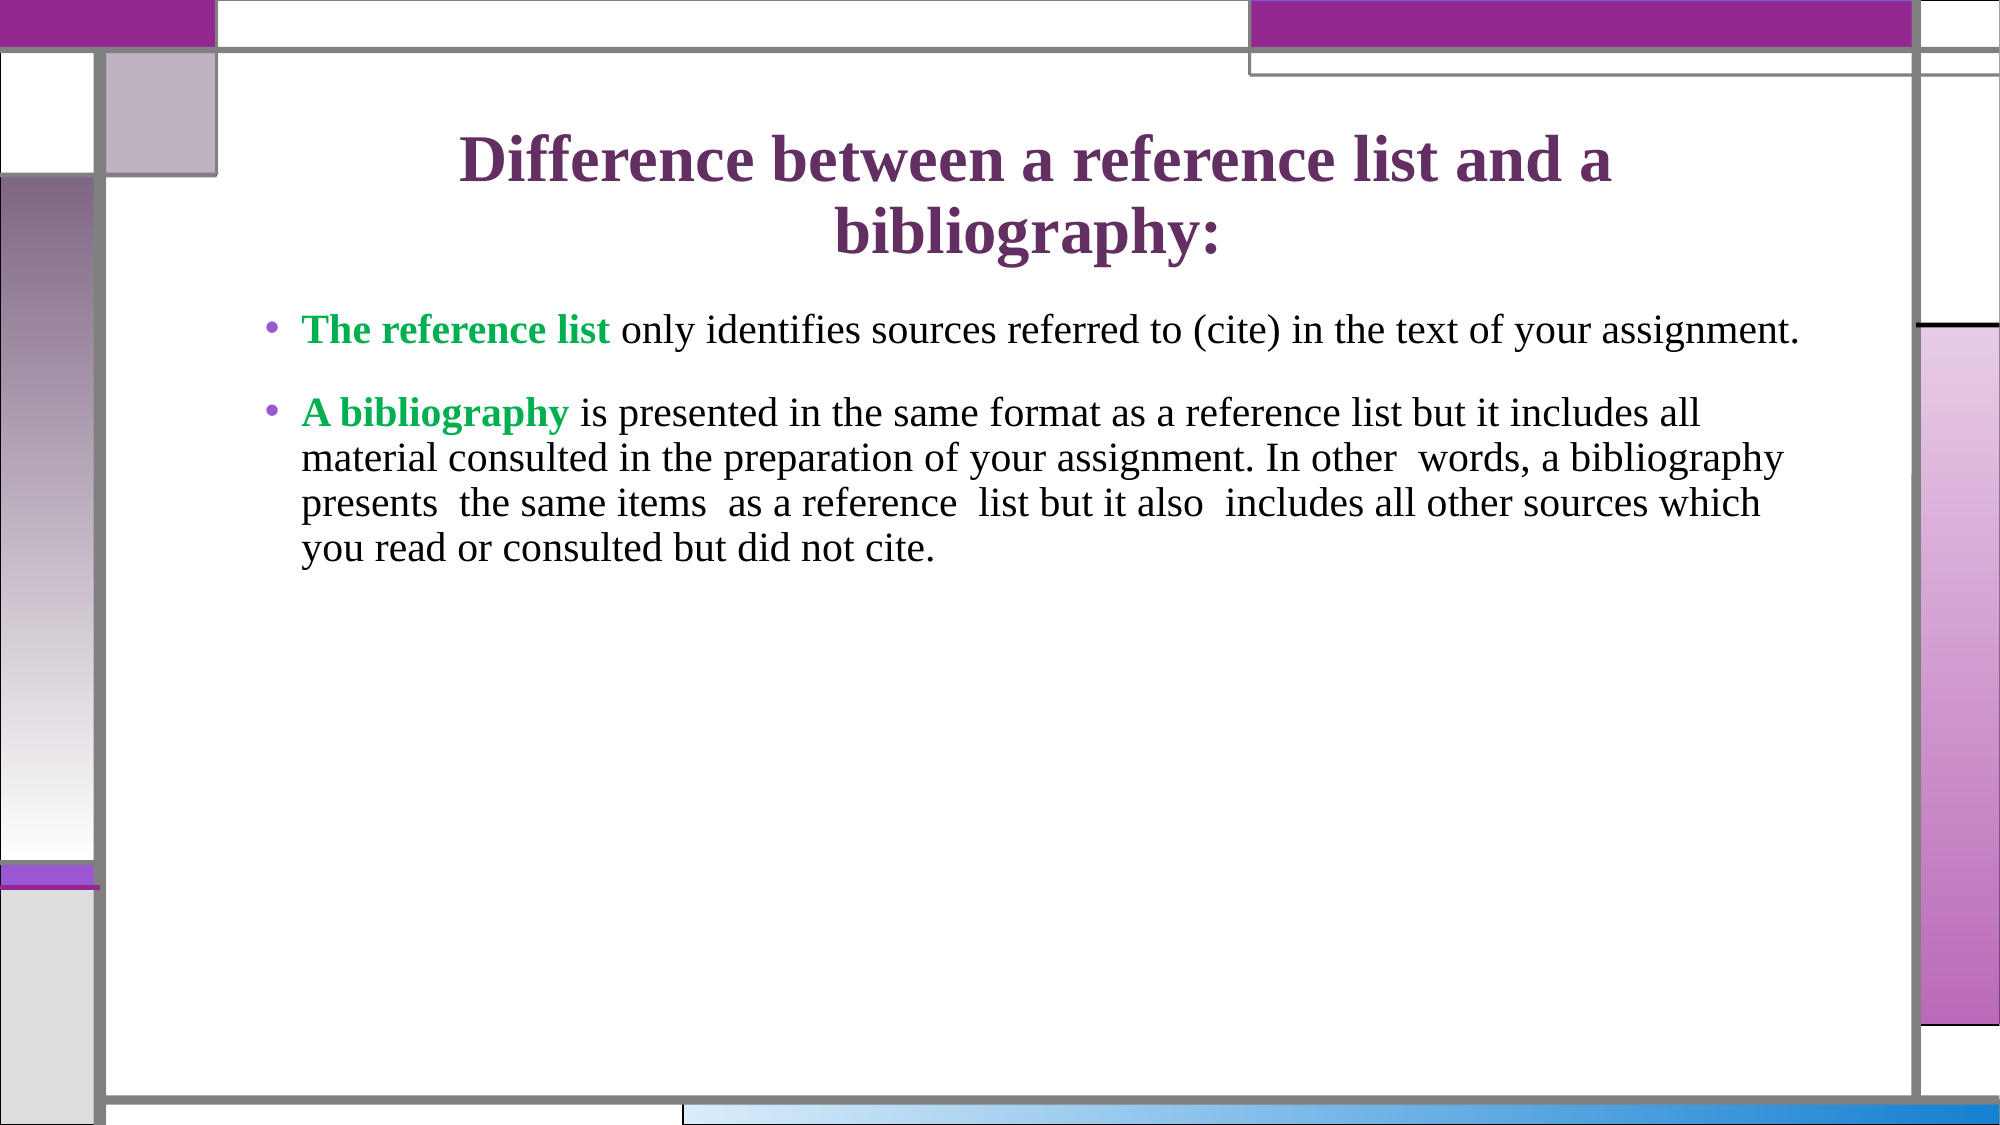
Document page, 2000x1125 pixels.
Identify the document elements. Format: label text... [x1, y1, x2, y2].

title Difference between a reference list and a bibliography: [249, 87, 1825, 275]
list The reference list only identifies sources referred to (cite) in the text of your assignment. A bibliography is presented in the same format as a reference list but it includes all material consulted in the preparation of your assignment. In other words, a bibliography presents the same items as a reference list but it also includes all other sources which you read or consulted but did not cite. [249, 299, 1825, 988]
